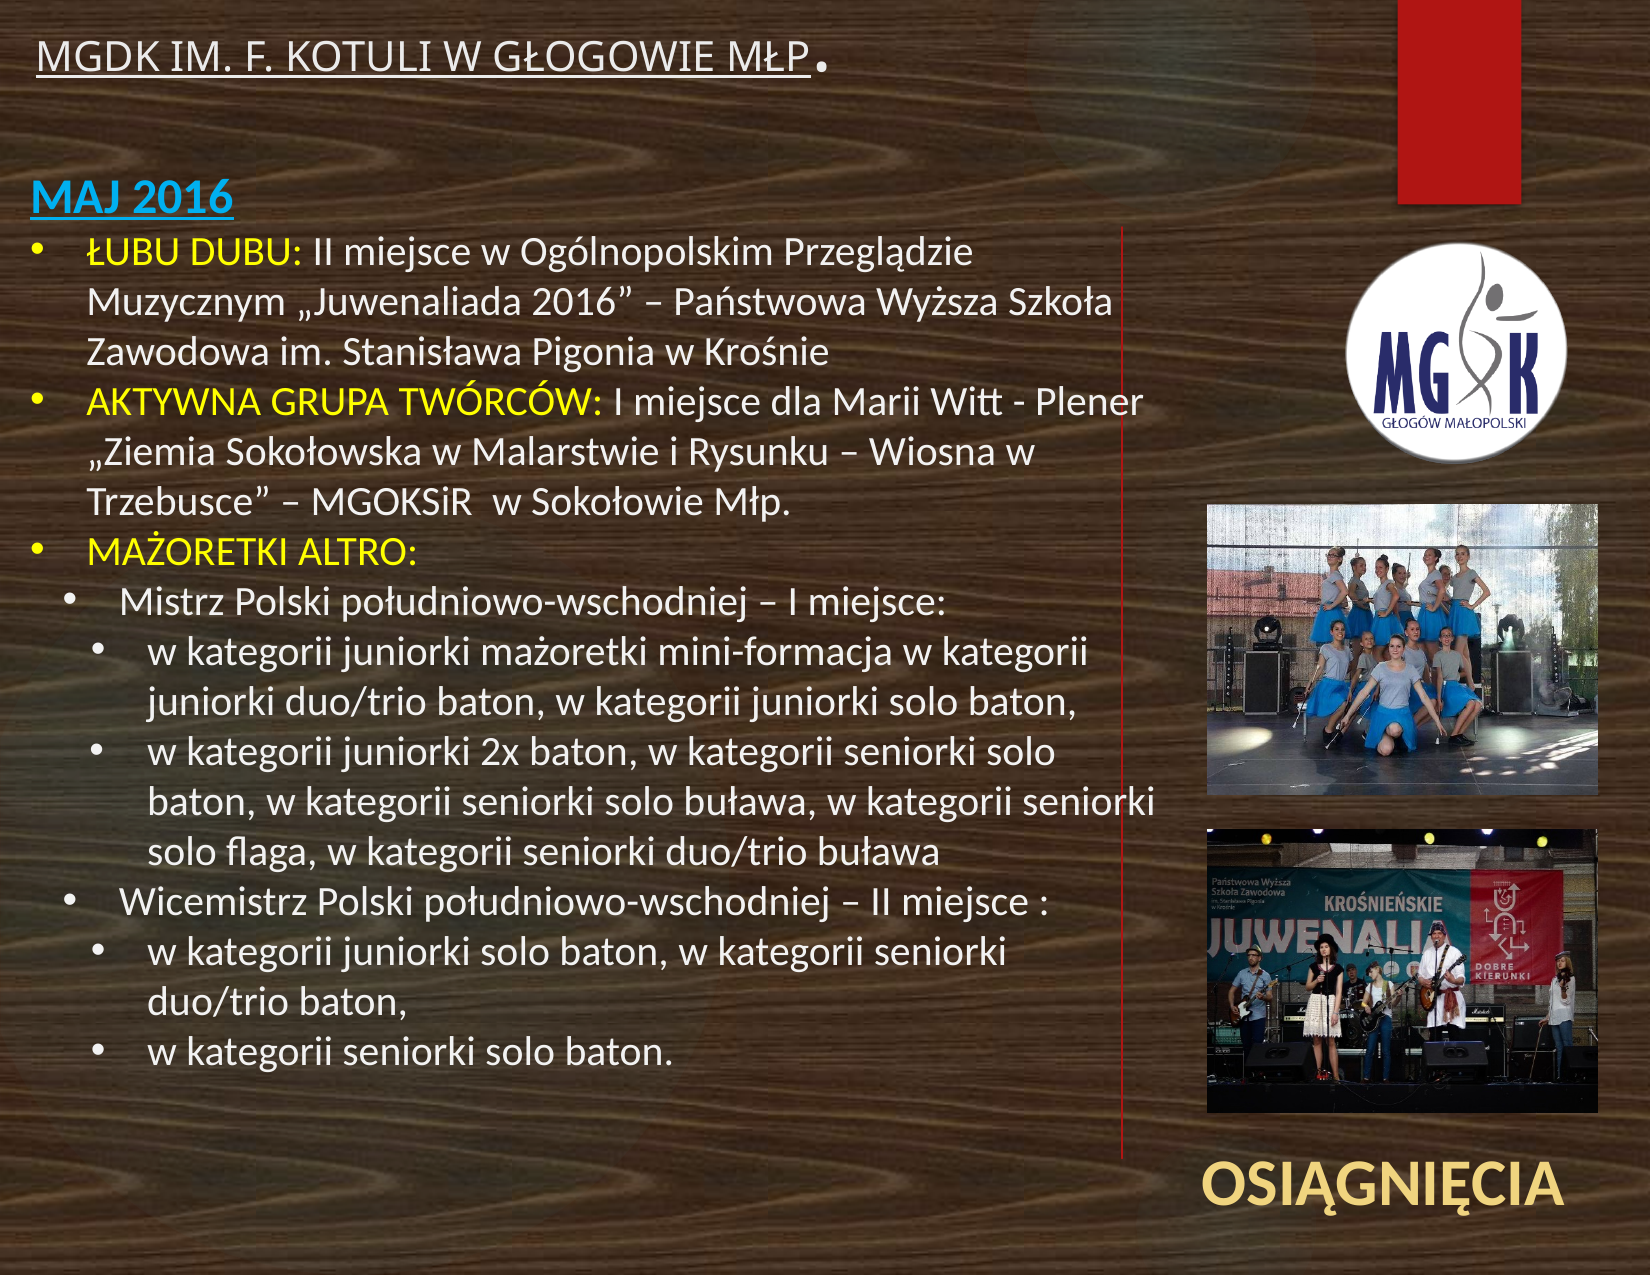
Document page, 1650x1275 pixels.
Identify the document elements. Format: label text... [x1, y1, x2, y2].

text_box MAJ 2016 ŁUBU DUBU: II miejsce w Ogólnopolskim Przeglądzie Muzycznym „Juwenaliada 2016” – Państwowa Wyższa Szkoła Zawodowa im. Stanisława Pigonia w Krośnie AKTYWNA GRUPA TWÓRCÓW: I miejsce dla Marii Witt - Plener „Ziemia Sokołowska w Malarstwie i Rysunku – Wiosna w Trzebusce” – MGOKSiR w Sokołowie Młp. MAŻORETKI ALTRO: Mistrz Polski południowo-wschodniej – I miejsce: w kategorii juniorki mażoretki mini-formacja w kategorii juniorki duo/trio baton, w kategorii juniorki solo baton, w kategorii juniorki 2x baton, w kategorii seniorki solo baton, w kategorii seniorki solo buława, w kategorii seniorki solo flaga, w kategorii seniorki duo/trio buława Wicemistrz Polski południowo-wschodniej – II miejsce : w kategorii juniorki solo baton, w kategorii seniorki duo/trio baton, w kategorii seniorki solo baton. [15, 156, 1174, 1132]
list MGDK IM. F. KOTULI W GŁOGOWIE MŁP. [35, 9, 991, 97]
list OSIĄGNIĘCIA [1140, 1152, 1626, 1248]
picture [0, 0, 1650, 1275]
